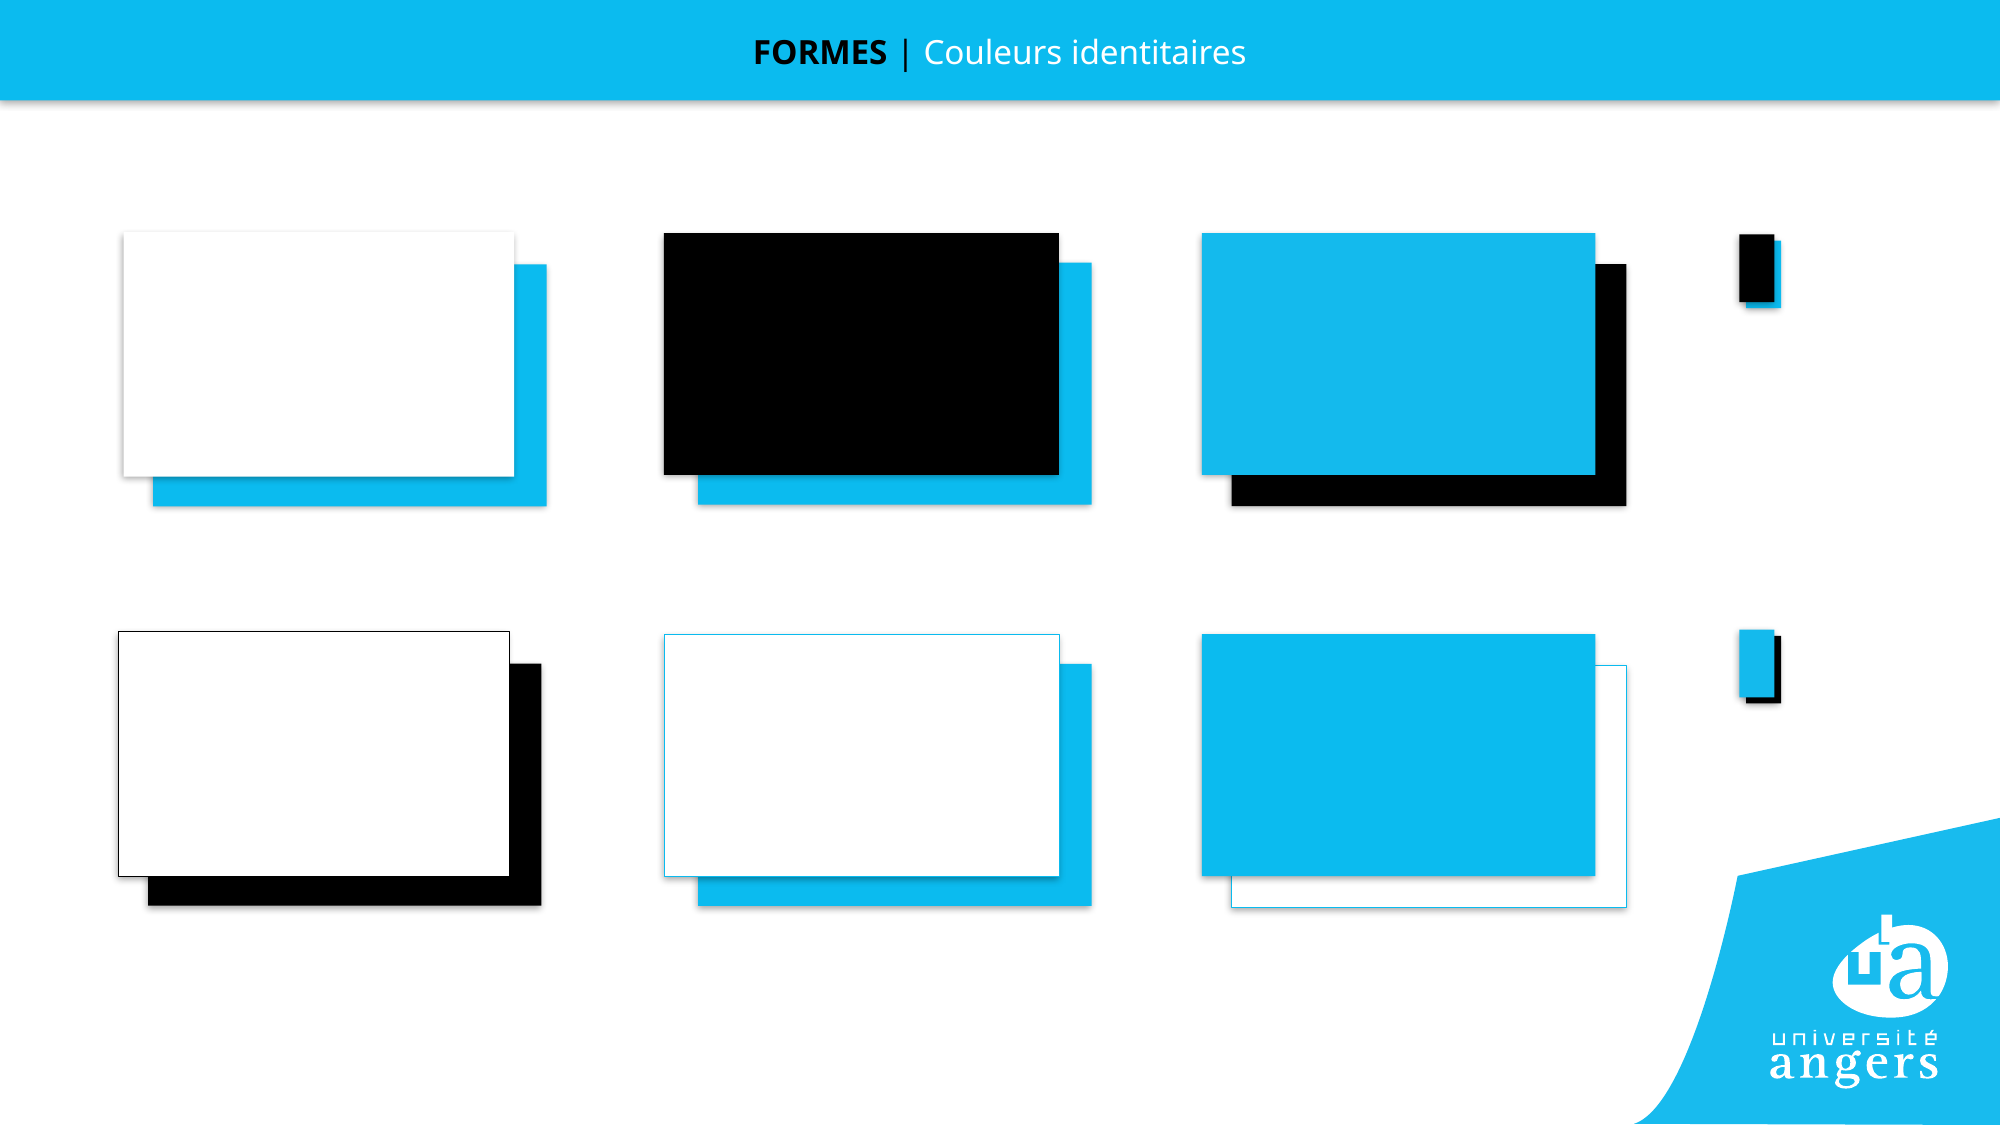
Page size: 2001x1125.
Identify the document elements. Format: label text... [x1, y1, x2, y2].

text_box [663, 232, 1092, 506]
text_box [118, 630, 542, 906]
text_box [1634, 817, 2000, 1125]
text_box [663, 633, 1092, 907]
text_box FORMES | Couleurs identitaires [0, 0, 2000, 103]
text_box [1723, 250, 1798, 293]
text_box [1201, 232, 1627, 507]
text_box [1770, 914, 1949, 1089]
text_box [123, 231, 547, 507]
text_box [1201, 633, 1627, 908]
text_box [1723, 645, 1798, 688]
